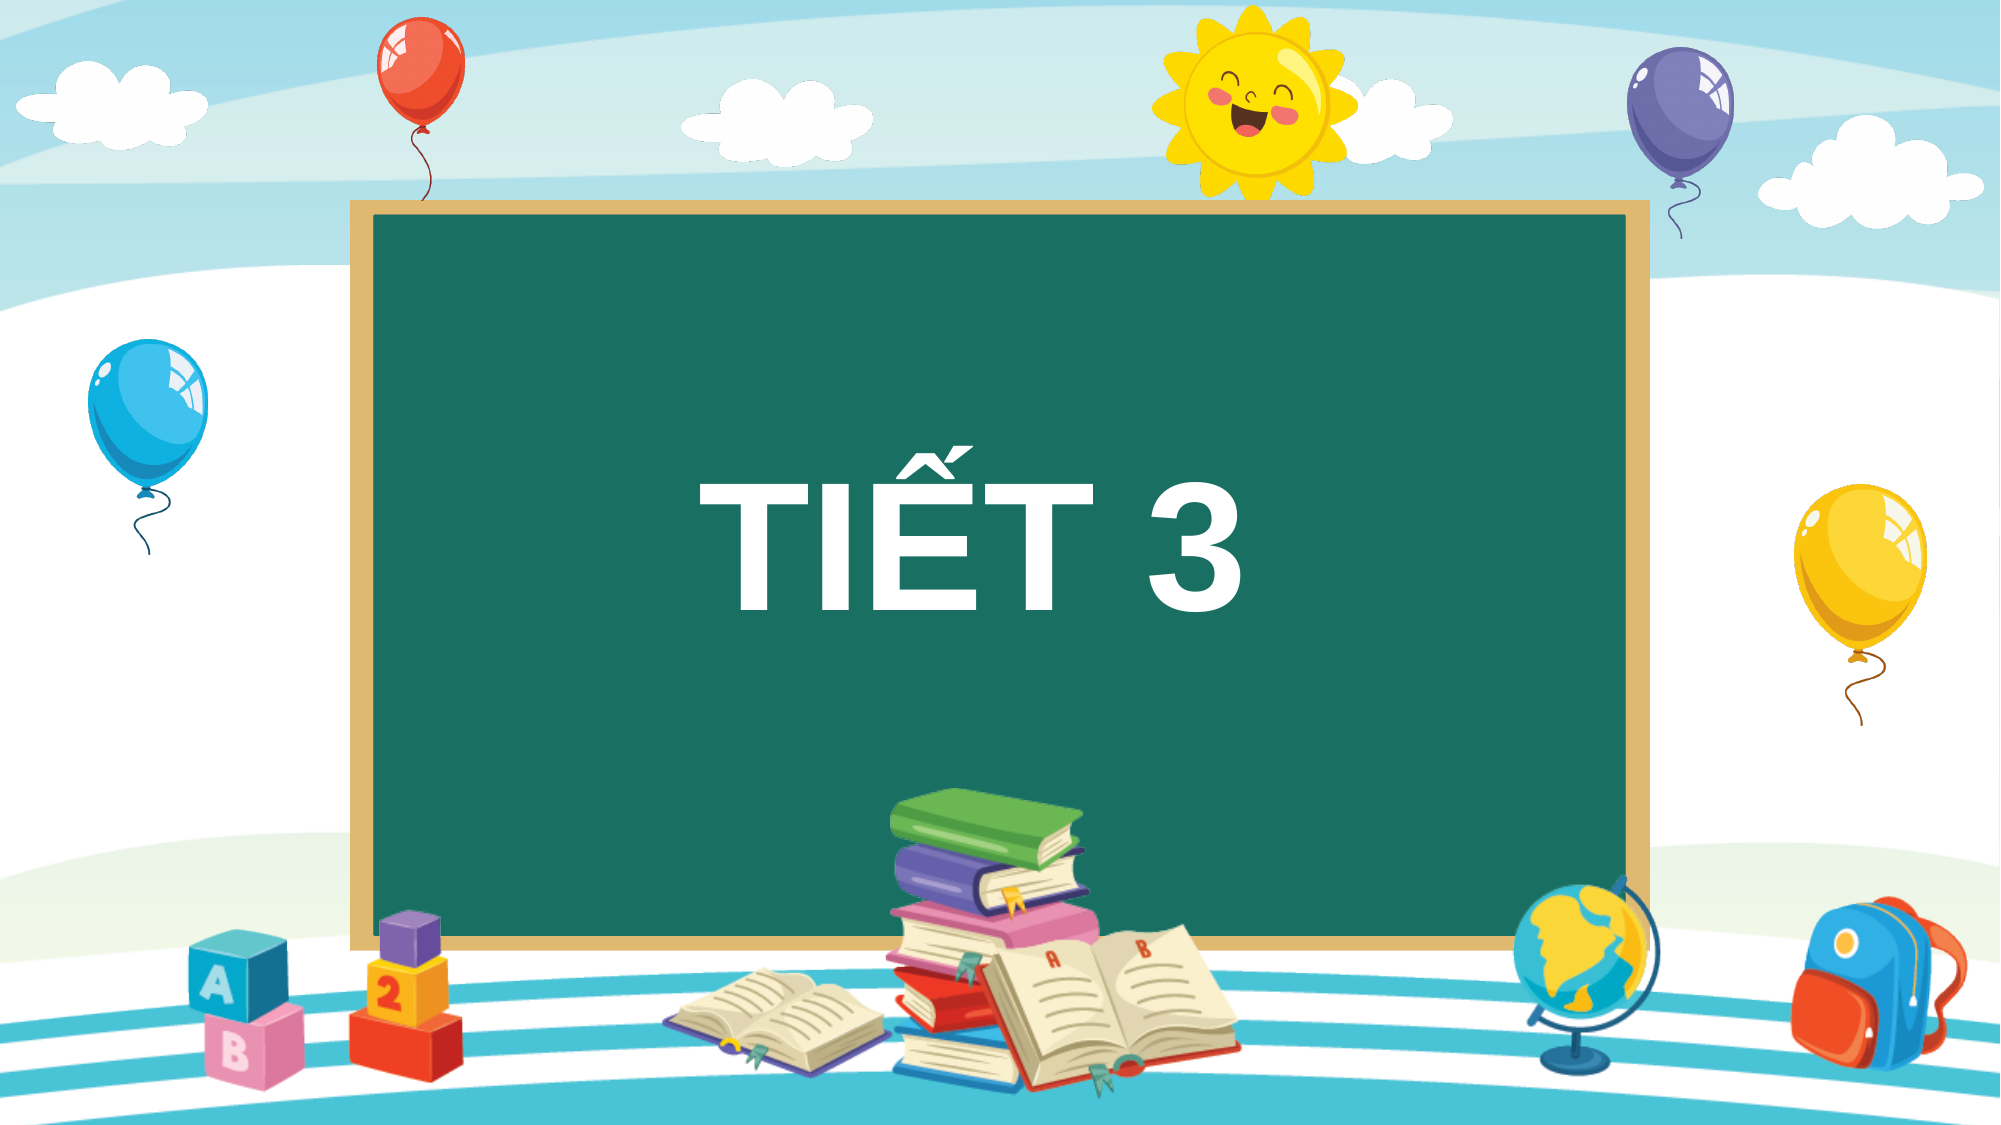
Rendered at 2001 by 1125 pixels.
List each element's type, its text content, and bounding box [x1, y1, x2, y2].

picture [0, 0, 2000, 1125]
text_box TIẾT 3 [683, 419, 1317, 655]
